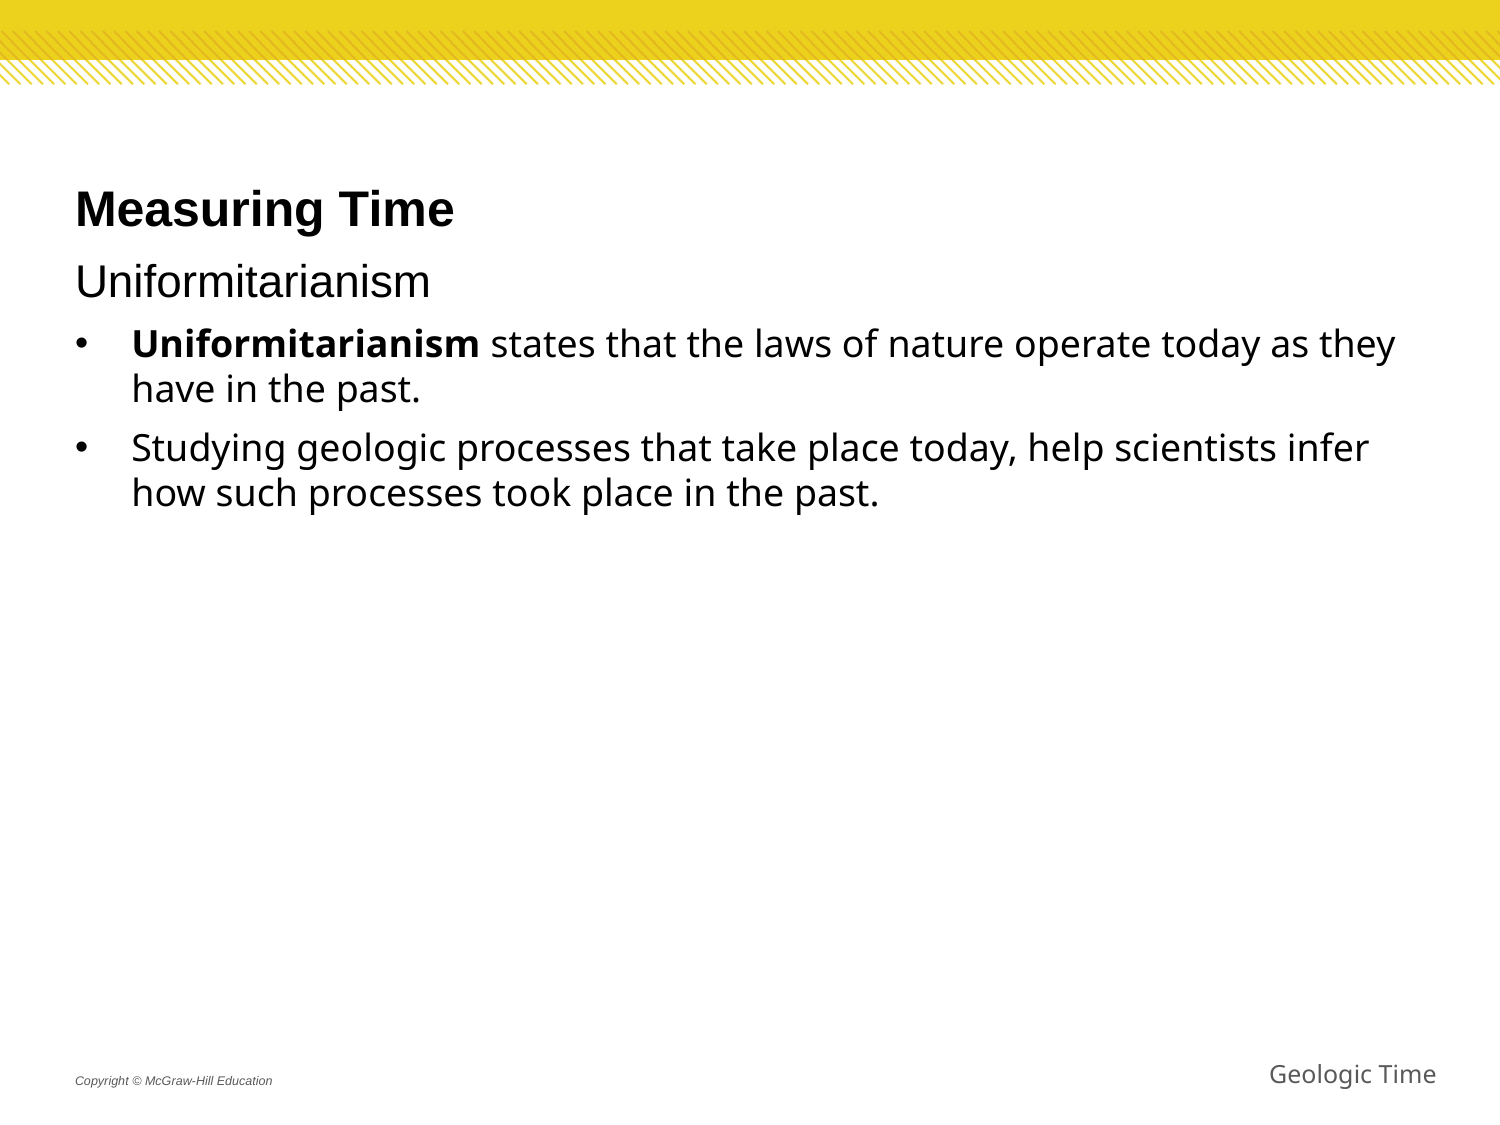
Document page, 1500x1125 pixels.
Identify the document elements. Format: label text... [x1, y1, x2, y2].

list Measuring Time Uniformitarianism Uniformitarianism states that the laws of nature operate today as they have in the past. Studying geologic processes that take place today, help scientists infer how such processes took place in the past. [75, 176, 1425, 694]
text_box Geologic Time [284, 1043, 1437, 1089]
picture [0, 0, 1500, 86]
text_box Copyright © McGraw-Hill Education [74, 1043, 284, 1089]
